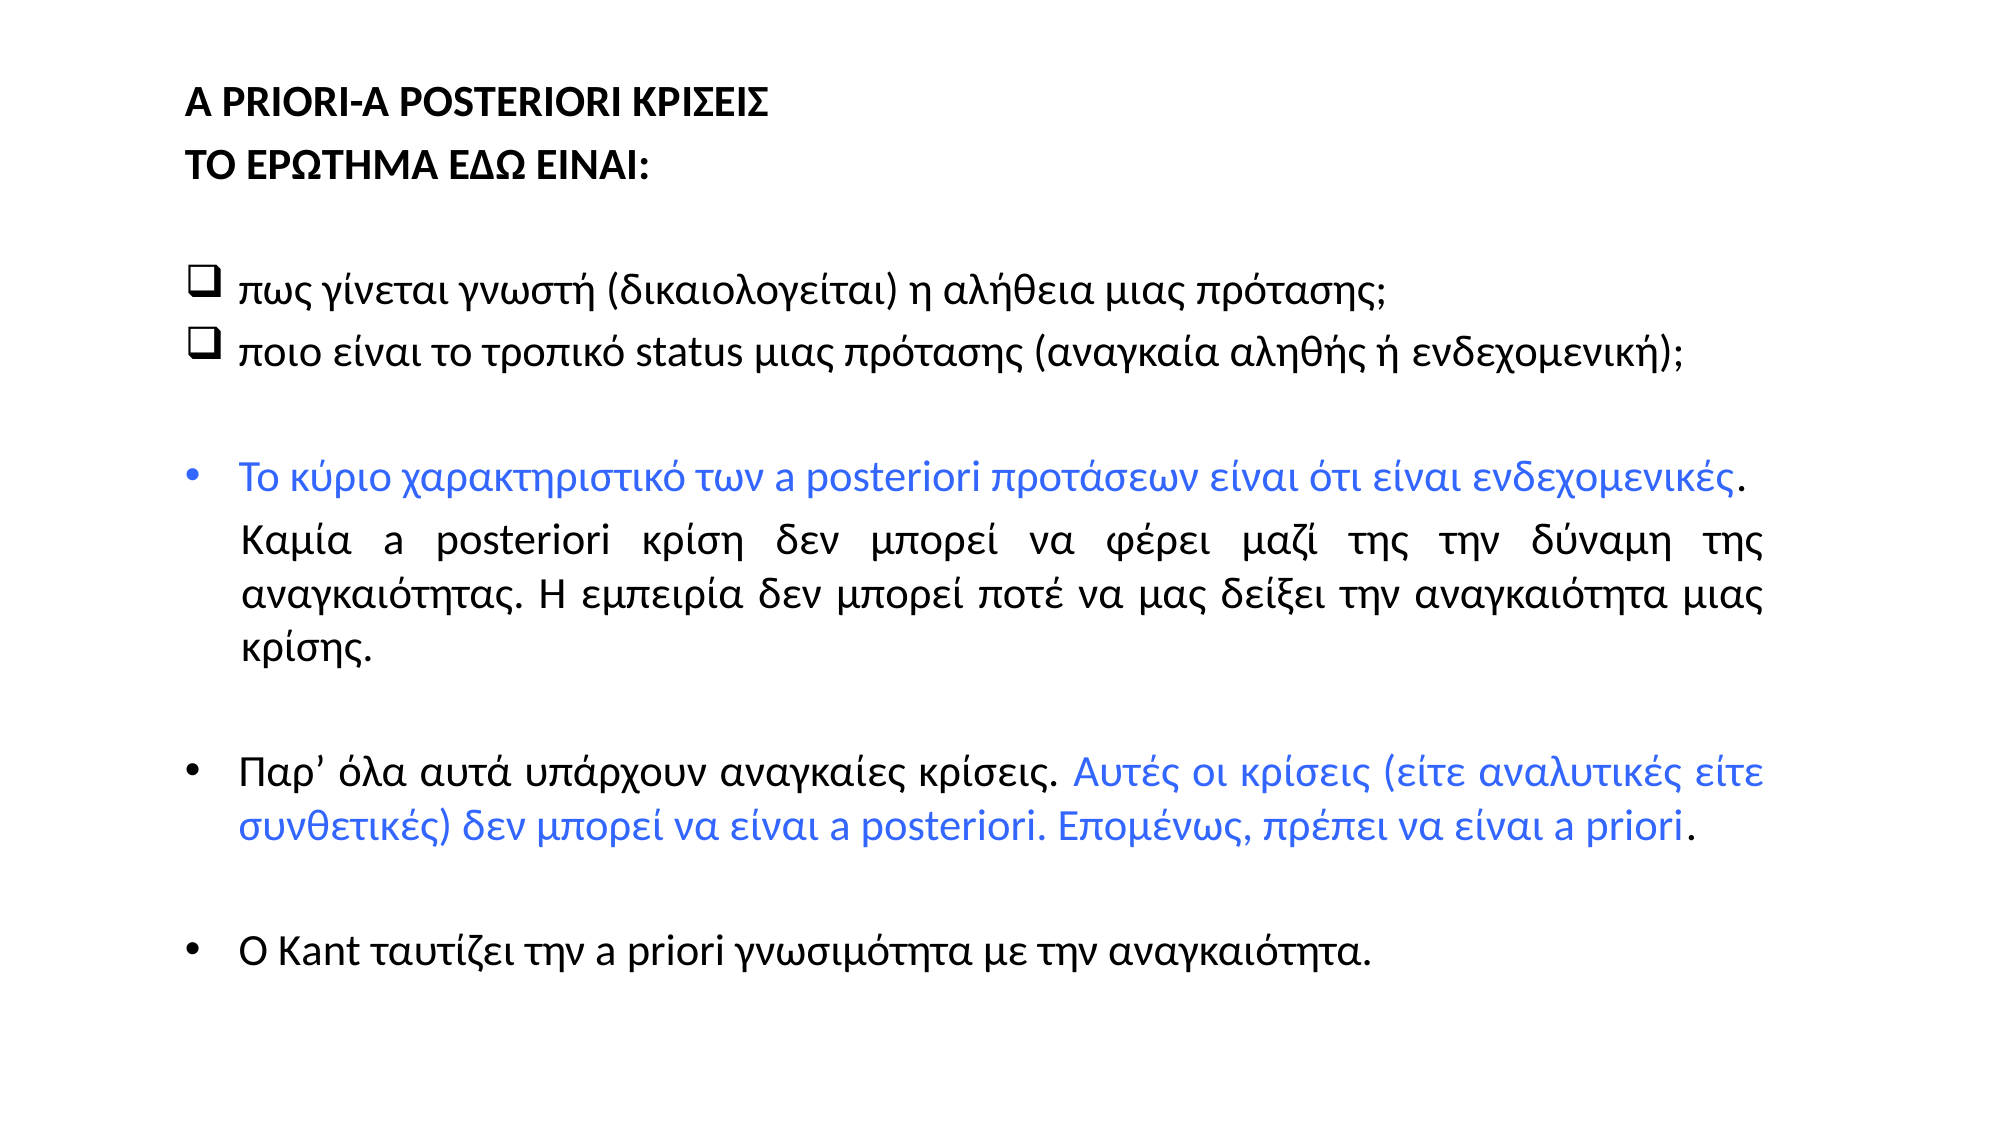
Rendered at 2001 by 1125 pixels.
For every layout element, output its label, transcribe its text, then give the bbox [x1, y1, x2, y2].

list A PRIORI-A POSTERIORI ΚΡΙΣΕΙΣ ΤΟ ΕΡΩΤΗΜΑ ΕΔΩ ΕΙΝΑΙ: πως γίνεται γνωστή (δικαιολογείται) η αλήθεια μιας πρότασης; ποιο είναι το τροπικό status μιας πρότασης (αναγκαία αληθής ή ενδεχομενική); Το κύριο χαρακτηριστικό των a posteriori προτάσεων είναι ότι είναι ενδεχομενικές. Καμία a posteriori κρίση δεν μπορεί να φέρει μαζί της την δύναμη της αναγκαιότητας. Η εμπειρία δεν μπορεί ποτέ να μας δείξει την αναγκαιότητα μιας κρίσης. Παρ’ όλα αυτά υπάρχουν αναγκαίες κρίσεις. Αυτές οι κρίσεις (είτε αναλυτικές είτε συνθετικές) δεν μπορεί να είναι a posteriori. Επομένως, πρέπει να είναι a priori. Ο Κant ταυτίζει την a priori γνωσιμότητα με την αναγκαιότητα. [169, 64, 1781, 1059]
